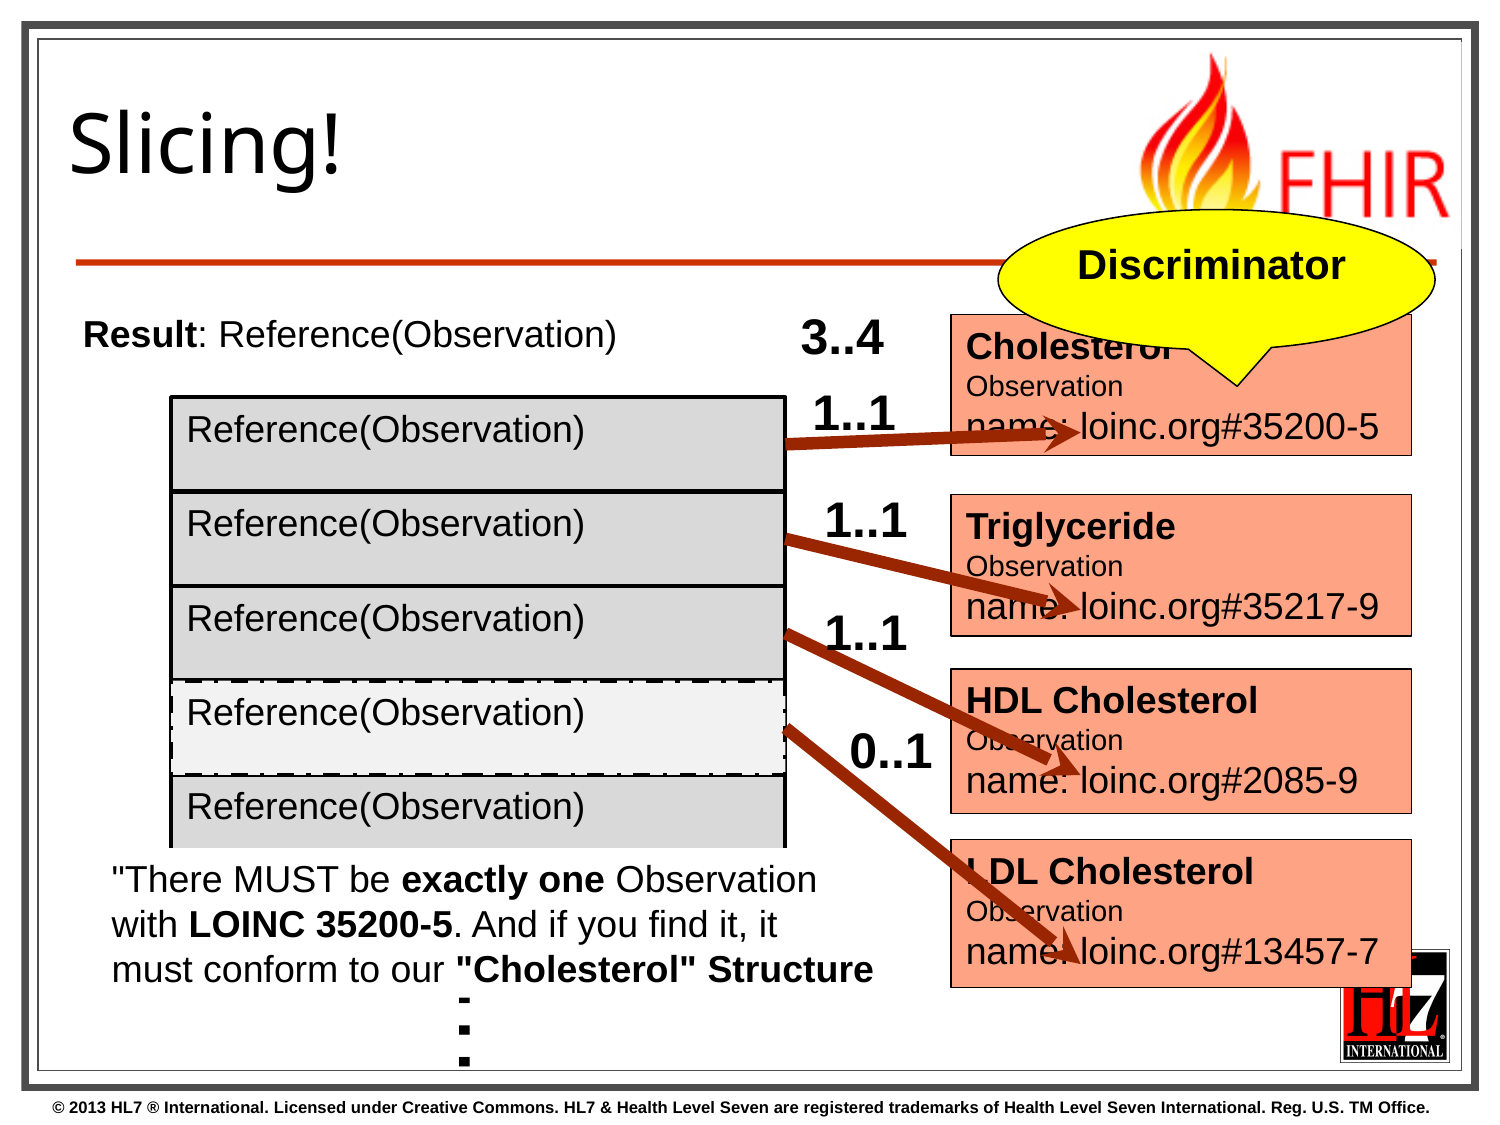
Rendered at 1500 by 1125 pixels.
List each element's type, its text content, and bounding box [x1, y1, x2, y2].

text_box "There MUST be exactly one Observation with LOINC 35200-5. And if you find it, it must conform to our "Cholesterol" Structure [96, 848, 890, 998]
text_box Reference(Observation) [169, 489, 780, 584]
text_box HDL Cholesterol Observation name: loinc.org#2085-9 [1087, 668, 1412, 814]
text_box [785, 373, 1081, 965]
text_box Cholesterol Observation name: loinc.org#35200-5 [950, 314, 1412, 456]
title Slicing! [53, 54, 1128, 244]
text_box LDL Cholesterol Observation name: loinc.org#13457-7 [950, 839, 1412, 988]
text_box Triglyceride Observation name: loinc.org#35217-9 [1087, 494, 1412, 637]
text_box … [432, 998, 568, 1095]
text_box Reference(Observation) [169, 584, 780, 678]
picture [1128, 42, 1462, 249]
text_box Result: Reference(Observation) [68, 302, 633, 363]
text_box 3..4 [785, 297, 900, 372]
text_box Reference(Observation) [169, 775, 780, 848]
text_box Reference(Observation) [169, 395, 780, 489]
text_box Discriminator [998, 209, 1436, 387]
text_box Reference(Observation) [169, 678, 780, 777]
picture [1340, 949, 1450, 1063]
